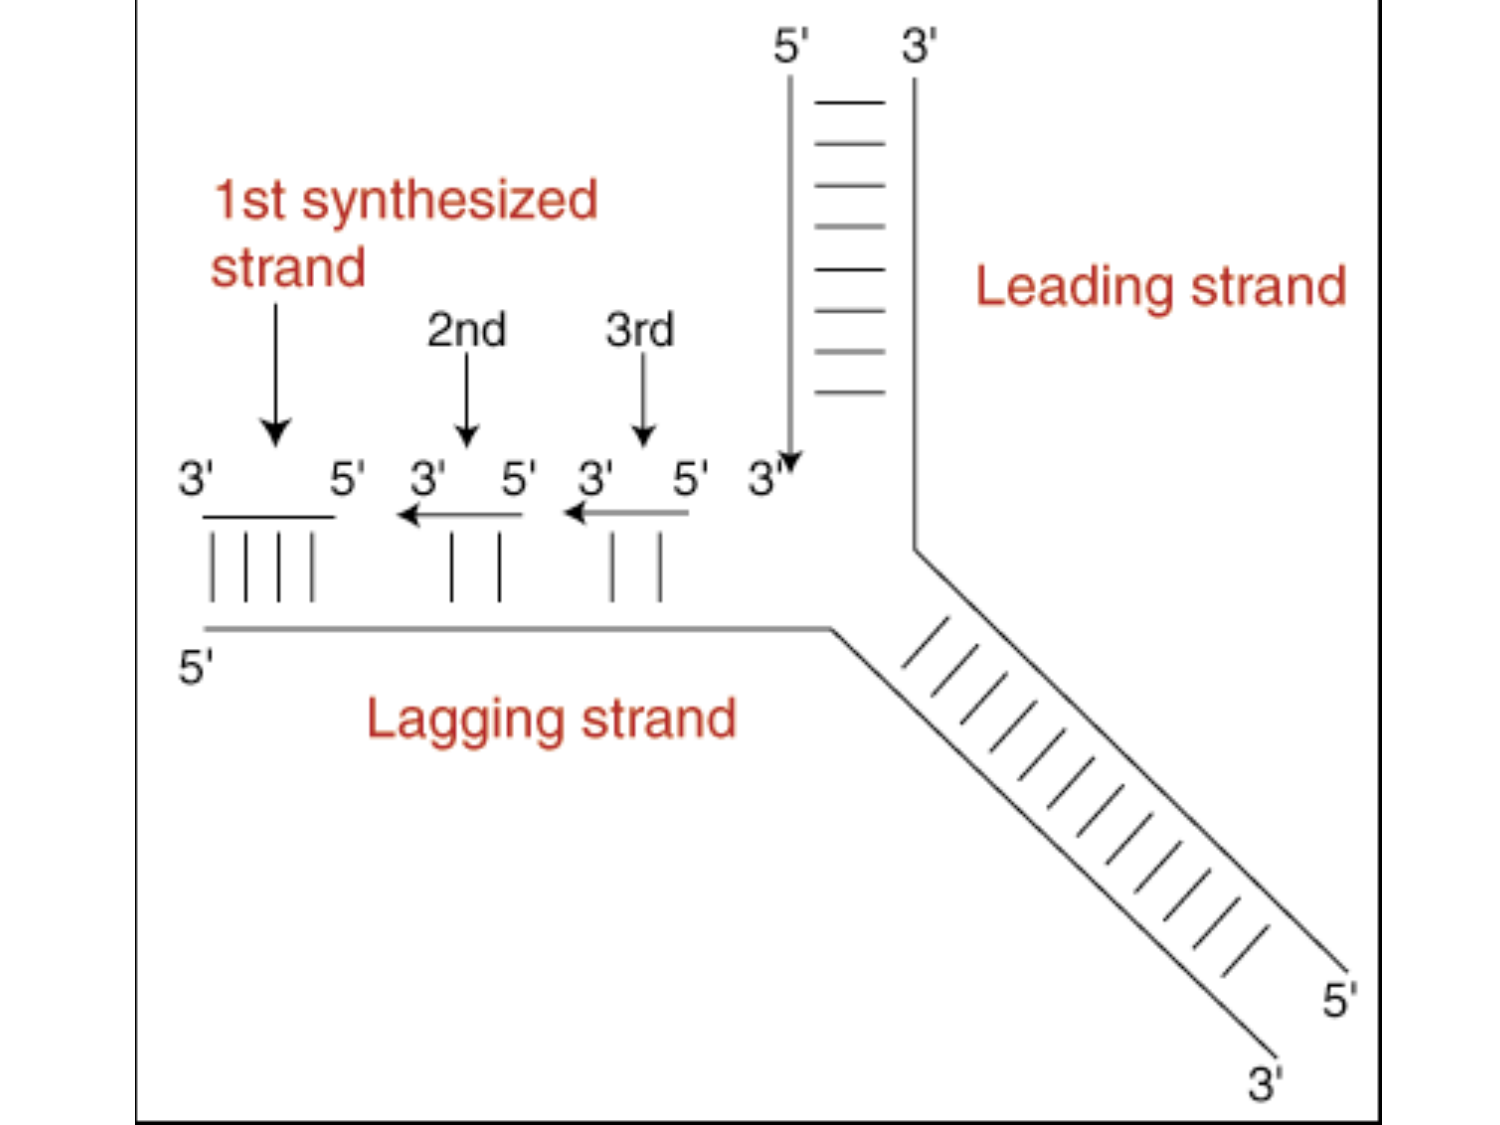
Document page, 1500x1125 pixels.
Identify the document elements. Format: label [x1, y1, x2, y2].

picture [135, 0, 1383, 1125]
